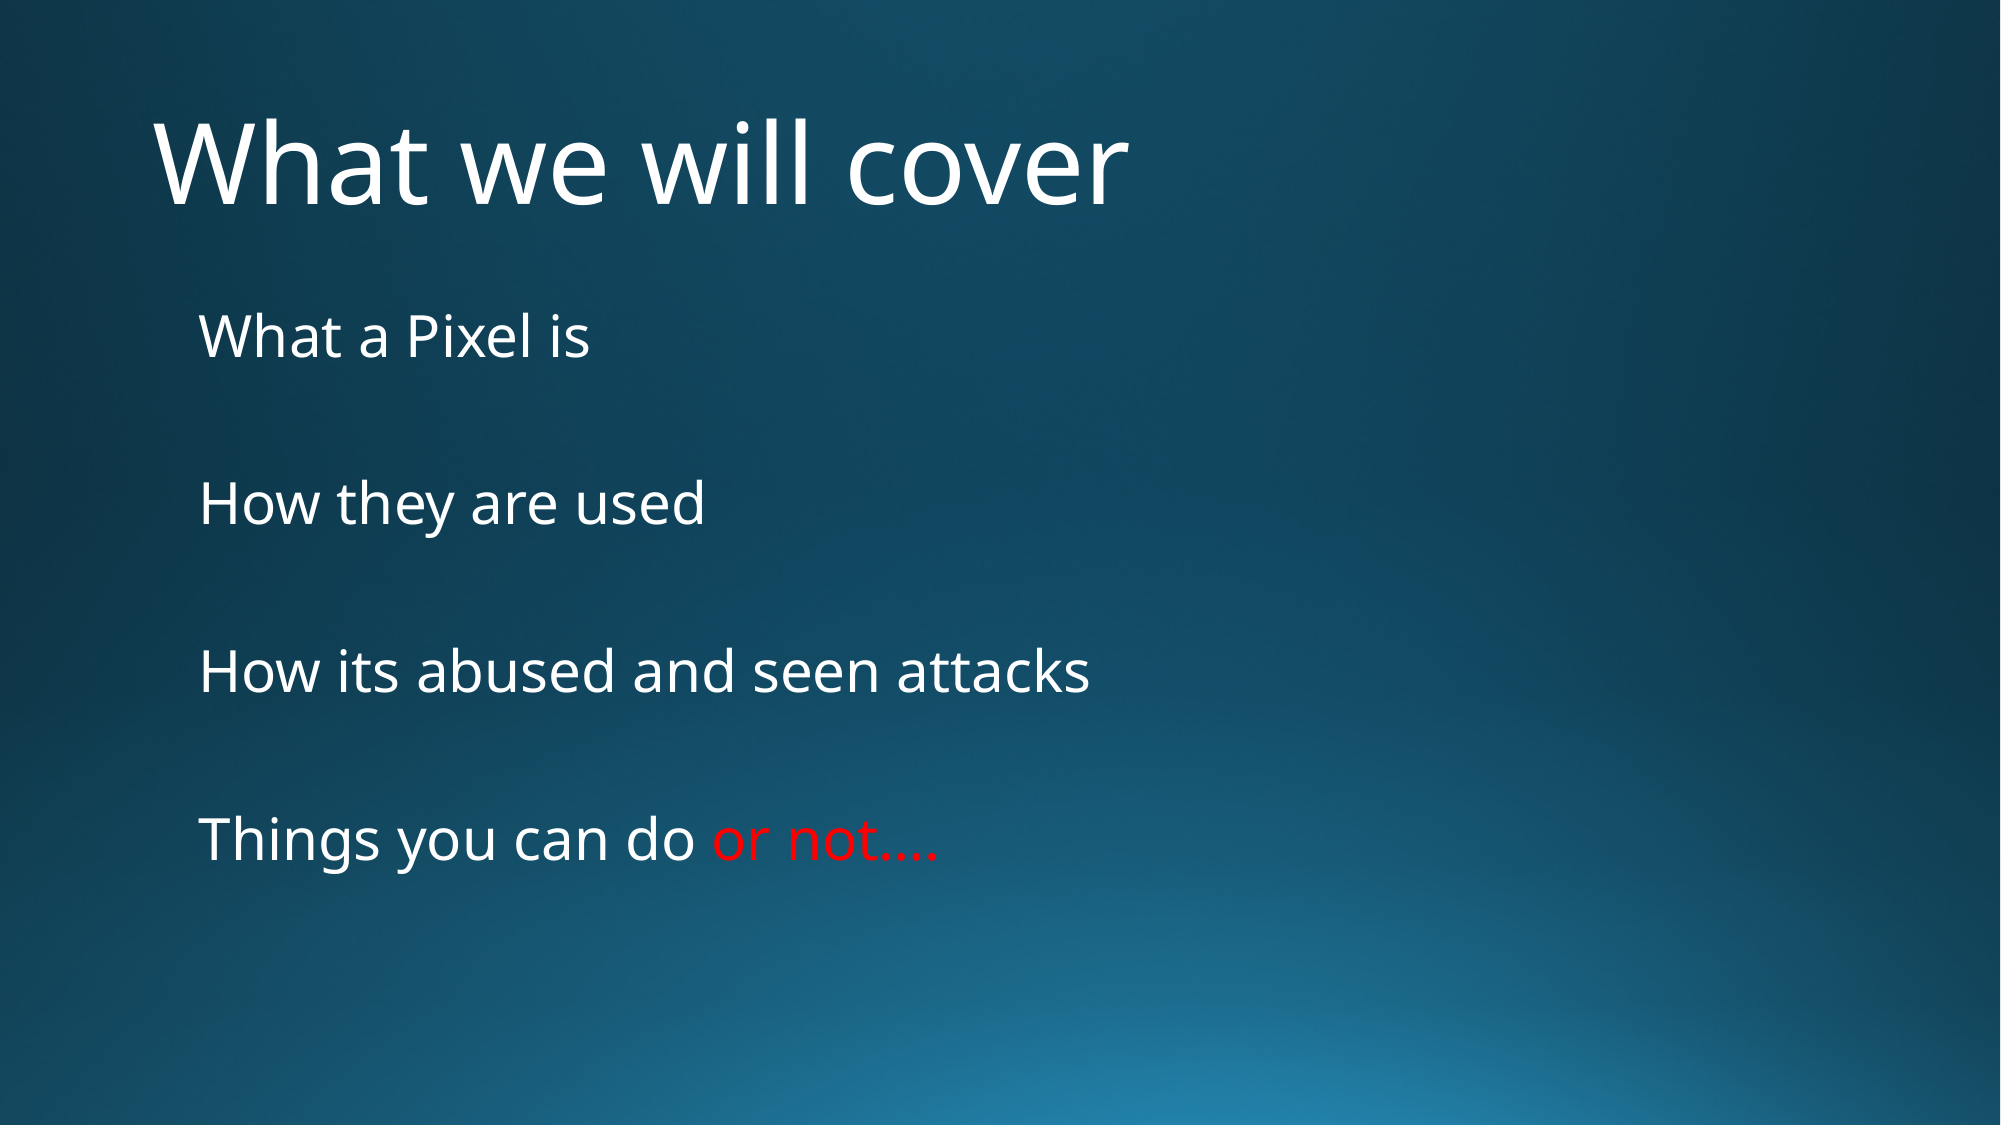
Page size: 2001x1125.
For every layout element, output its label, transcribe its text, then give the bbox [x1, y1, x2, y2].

title What we will cover [137, 59, 1863, 278]
picture [0, 0, 2001, 1125]
list What a Pixel is How they are used How its abused and seen attacks Things you can do or not…. [183, 299, 1863, 1014]
